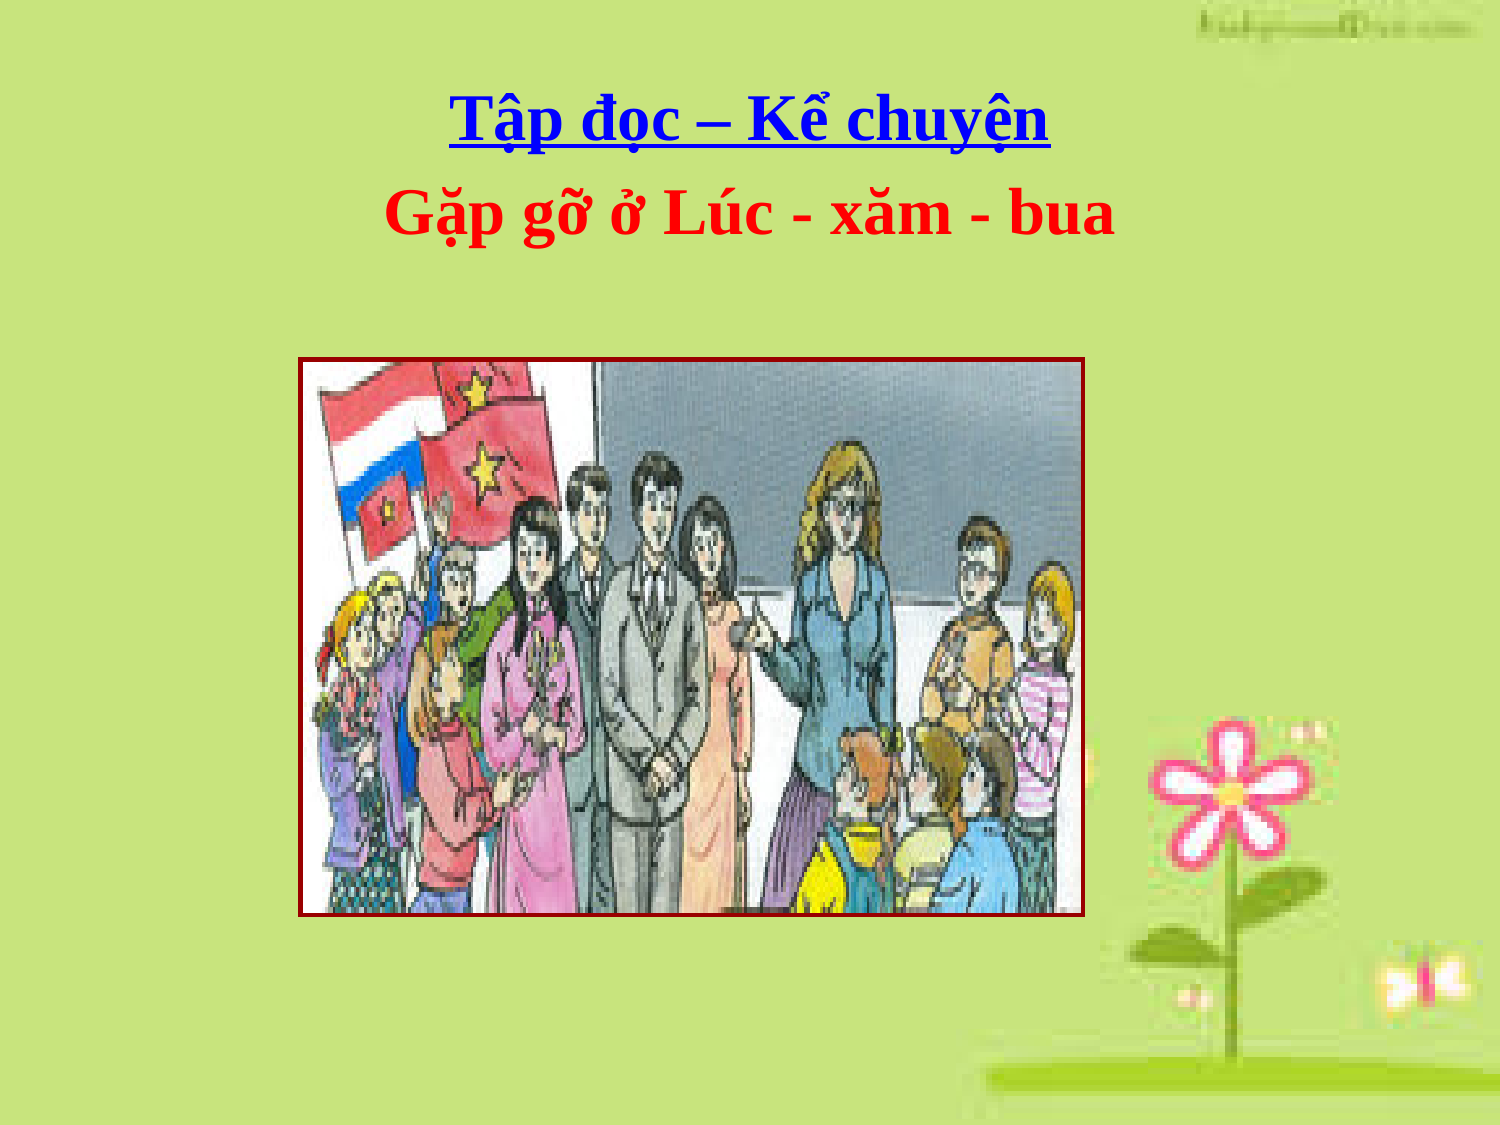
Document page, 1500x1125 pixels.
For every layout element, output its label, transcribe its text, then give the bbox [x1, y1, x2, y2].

picture [0, 0, 1500, 66]
picture [0, 255, 1500, 1125]
text_box Gặp gỡ ở Lúc - xăm - bua [0, 160, 1500, 255]
text_box Tập đọc – Kể chuyện [0, 66, 1500, 160]
